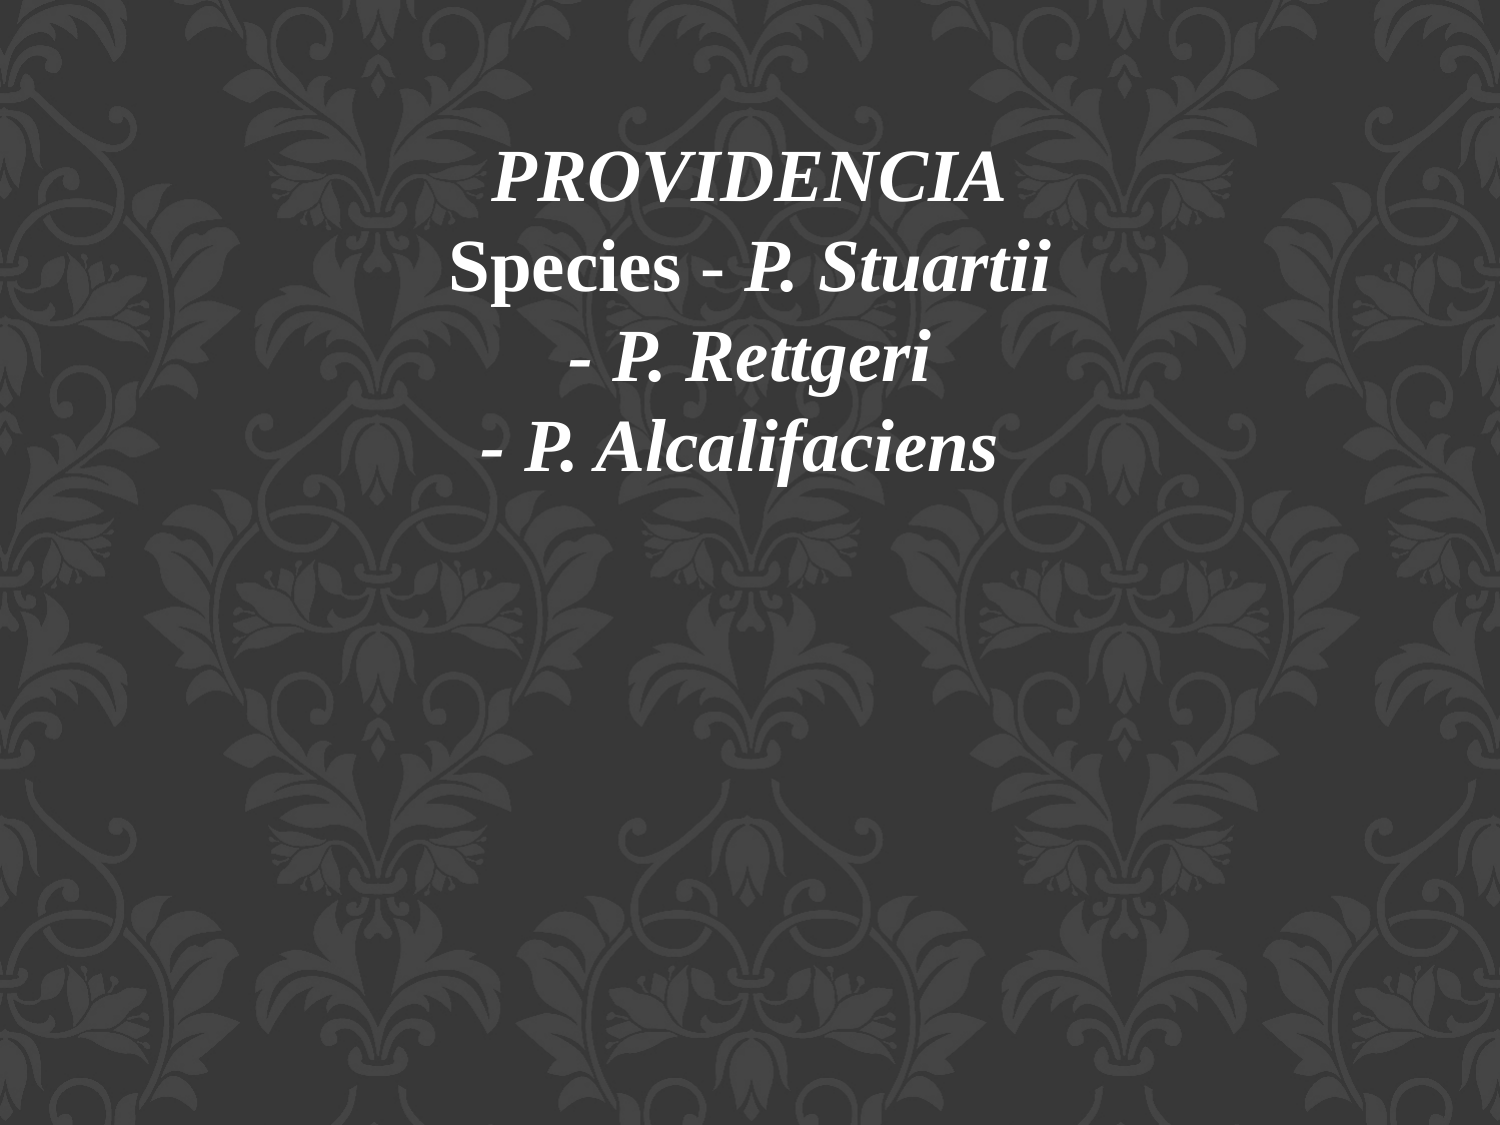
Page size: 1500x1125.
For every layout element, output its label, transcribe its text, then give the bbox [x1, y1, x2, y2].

text_box PROVIDENCIA Species - P. Stuartii - P. Rettgeri - P. Alcalifaciens [0, 118, 1500, 494]
